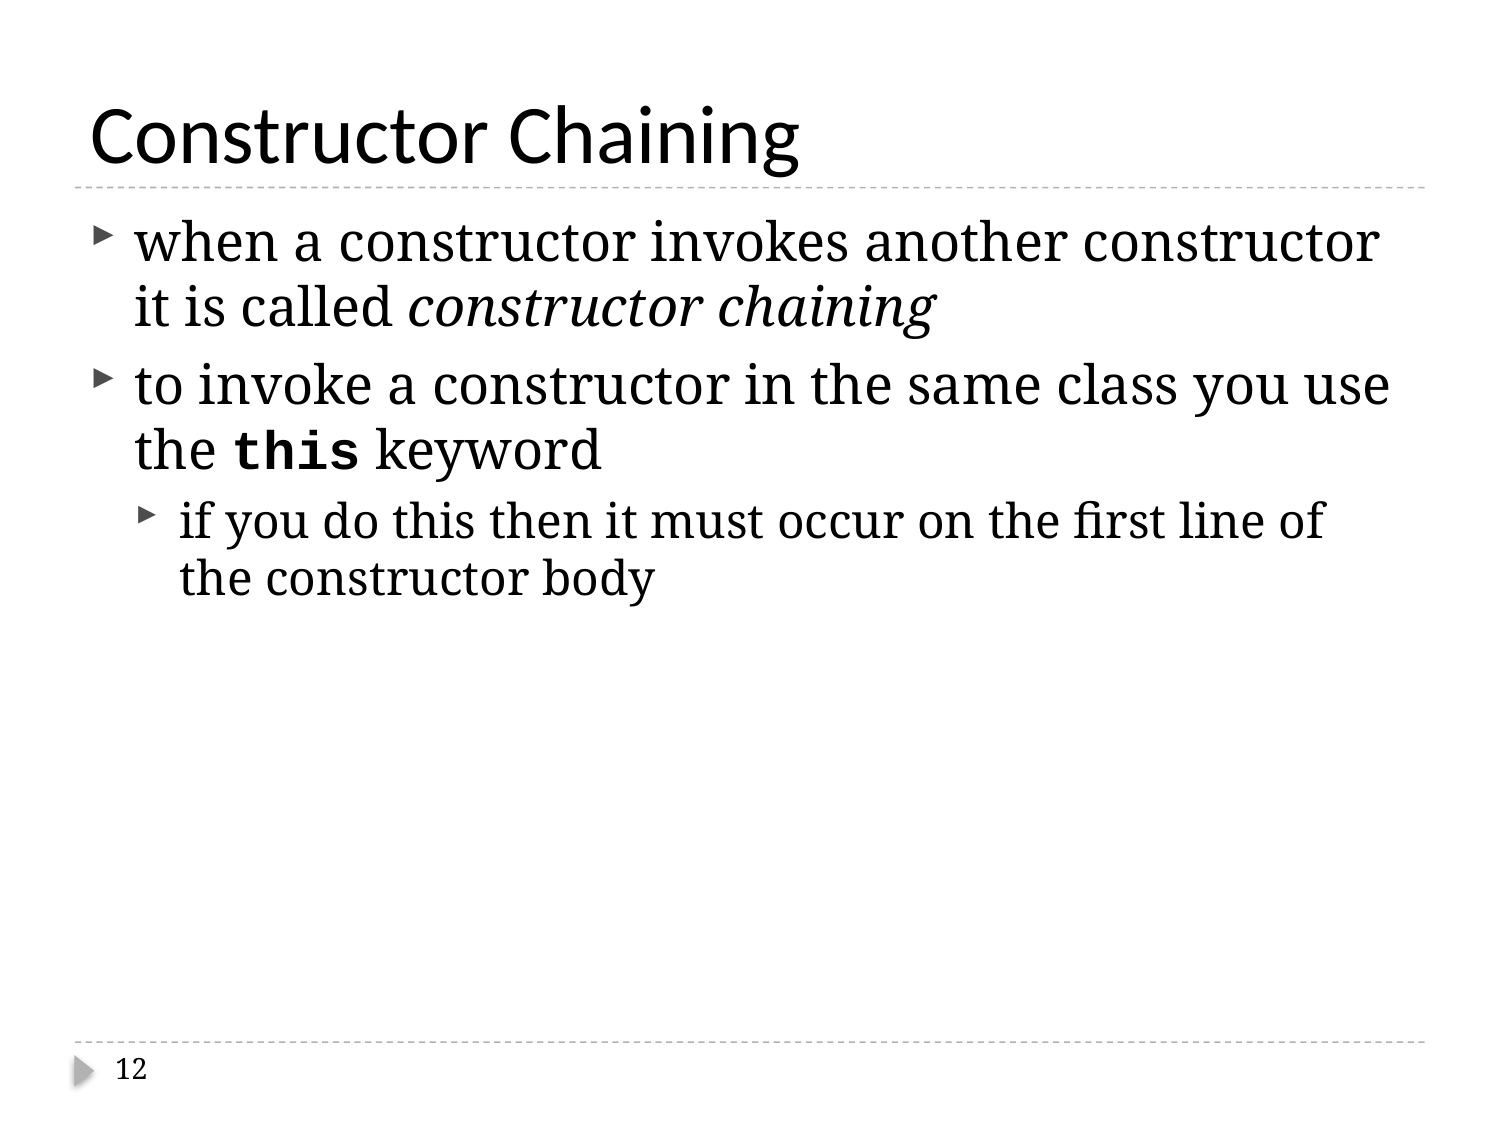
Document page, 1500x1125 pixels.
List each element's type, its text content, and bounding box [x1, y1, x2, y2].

slide_number 12 [100, 1042, 426, 1103]
title Constructor Chaining [74, 24, 1426, 188]
list when a constructor invokes another constructor it is called constructor chaining to invoke a constructor in the same class you use the this keyword if you do this then it must occur on the first line of the constructor body [74, 199, 1426, 1011]
